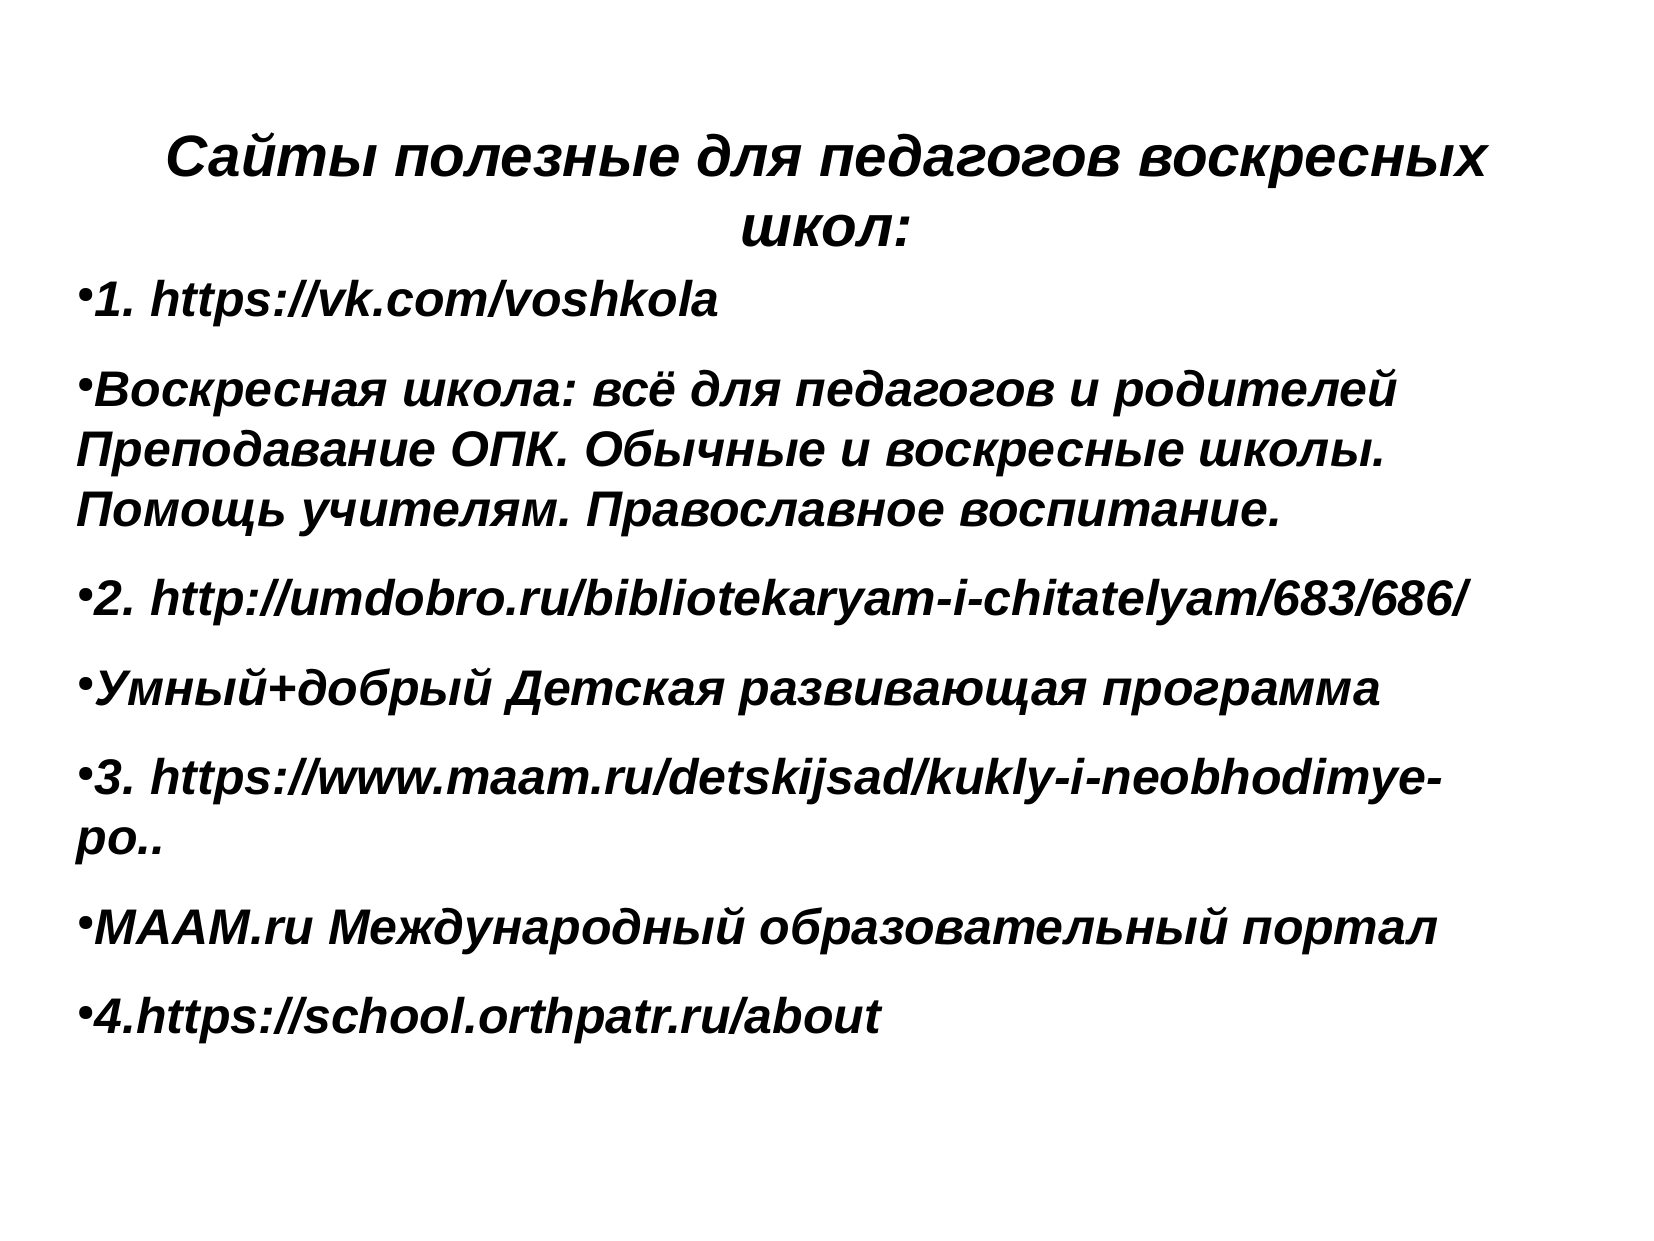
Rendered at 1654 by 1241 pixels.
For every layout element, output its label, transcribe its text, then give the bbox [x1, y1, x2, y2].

list 1. https://vk.com/voshkola Воскресная школа: всё для педагогов и родителей Преподавание ОПК. Обычные и воскресные школы. Помощь учителям. Православное воспитание. 2. http://umdobro.ru/bibliotekaryam-i-chitatelyam/683/686/ Умный+добрый Детская развивающая программа 3. https://www.maam.ru/detskijsad/kukly-i-neobhodimye-po.. МААМ.ru Международный образовательный портал 4.https://school.orthpatr.ru/about [76, 177, 1477, 1189]
title Сайты полезные для педагогов воскресных школ: [82, 49, 1571, 257]
